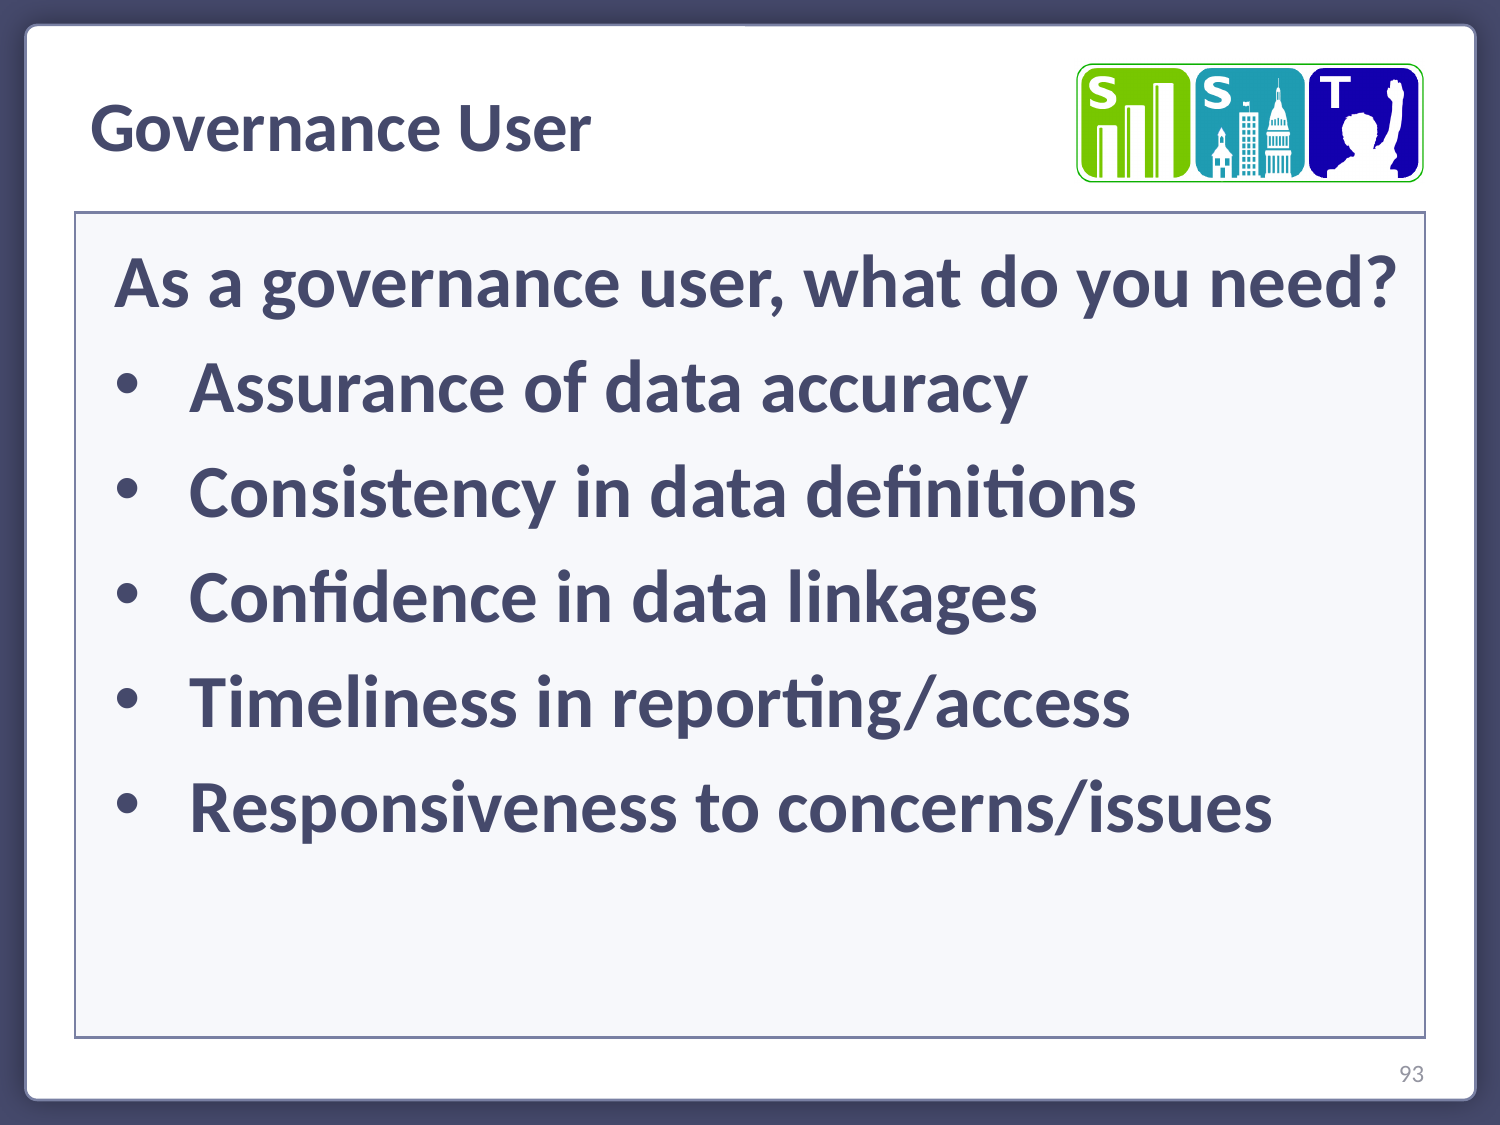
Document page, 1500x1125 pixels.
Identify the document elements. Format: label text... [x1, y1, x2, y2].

text_box Governance User [74, 37, 1425, 210]
list As a governance user, what do you need? Assurance of data accuracy Consistency in data definitions Confidence in data linkages Timeliness in reporting/access Responsiveness to concerns/issues [99, 224, 1425, 1005]
slide_number 93 [1089, 1042, 1440, 1103]
